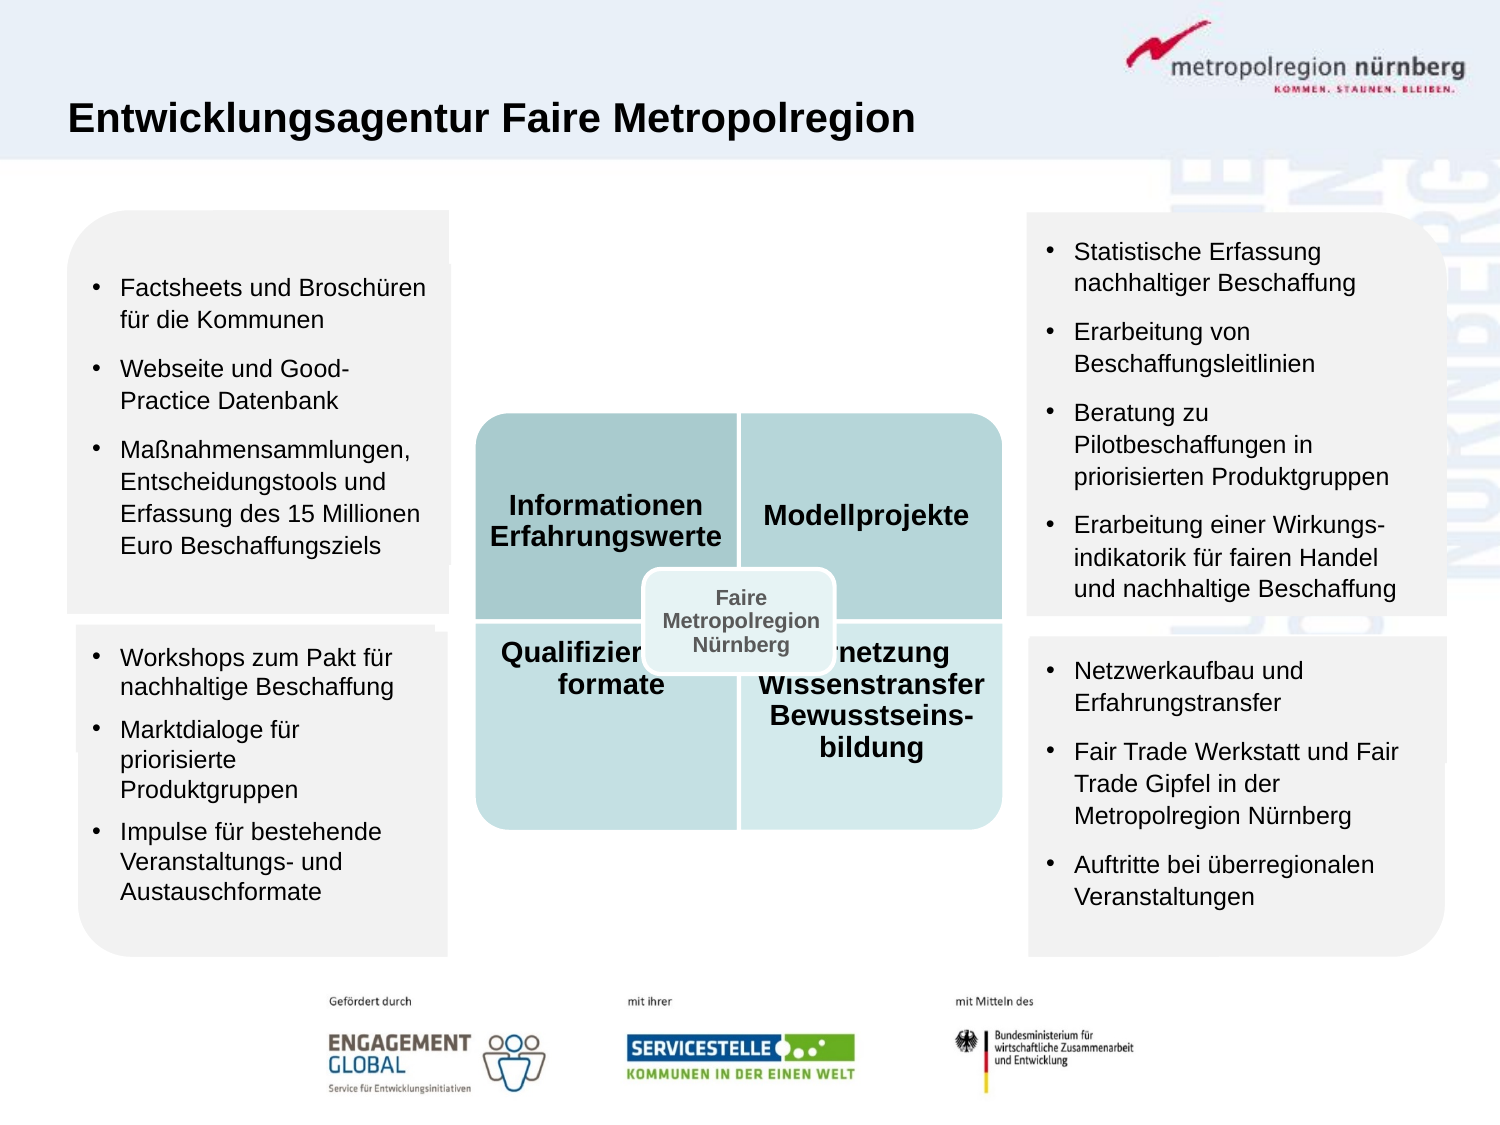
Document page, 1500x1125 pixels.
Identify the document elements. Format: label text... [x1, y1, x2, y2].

picture [0, 0, 1500, 1125]
text_box Entwicklungsagentur Faire Metropolregion [53, 83, 1173, 149]
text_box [1026, 212, 1448, 617]
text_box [1026, 636, 1448, 960]
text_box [75, 624, 450, 960]
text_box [473, 410, 1005, 832]
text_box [64, 207, 452, 617]
